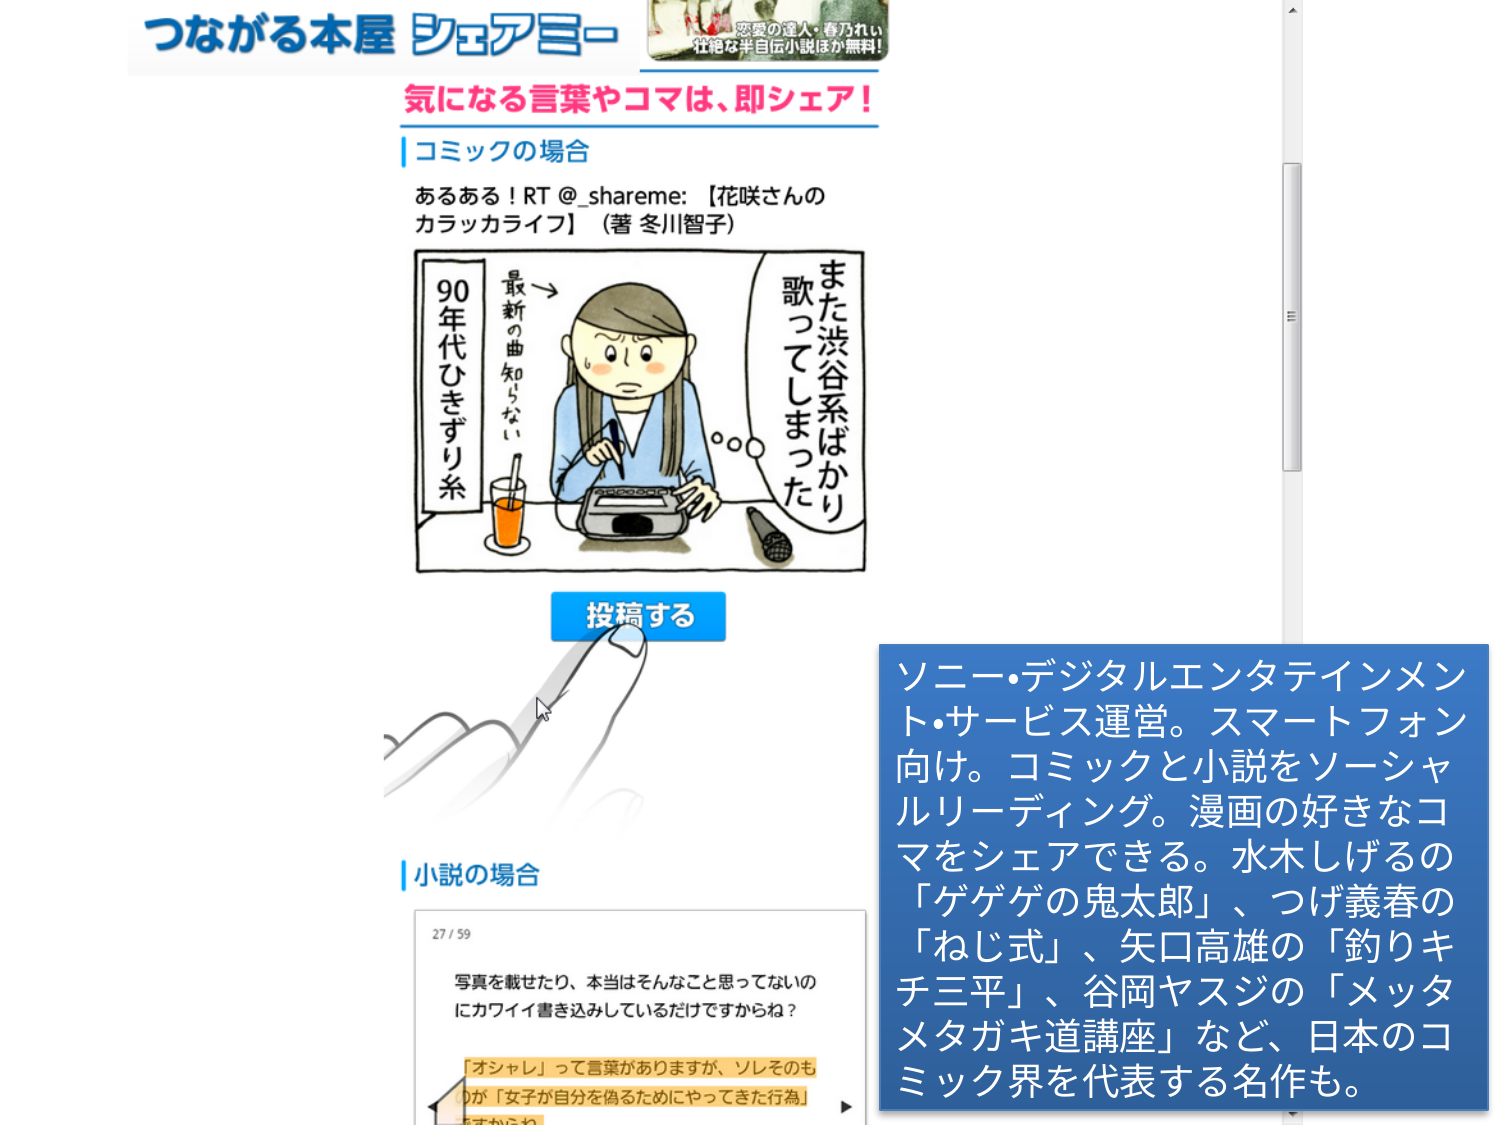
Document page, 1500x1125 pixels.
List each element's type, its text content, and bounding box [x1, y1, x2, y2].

picture [0, 0, 1304, 1125]
text_box ソニー・デジタルエンタテインメント・サービス運営。スマートフォン向け。コミックと小説をソーシャルリーディング。漫画の好きなコマをシェアできる。水木しげるの「ゲゲゲの鬼太郎」、つげ義春の「ねじ式」、矢口高雄の「釣りキチ三平」、谷岡ヤスジの「メッタメタガキ道講座」など、日本のコミック界を代表する名作も。 [1308, 644, 1489, 1111]
